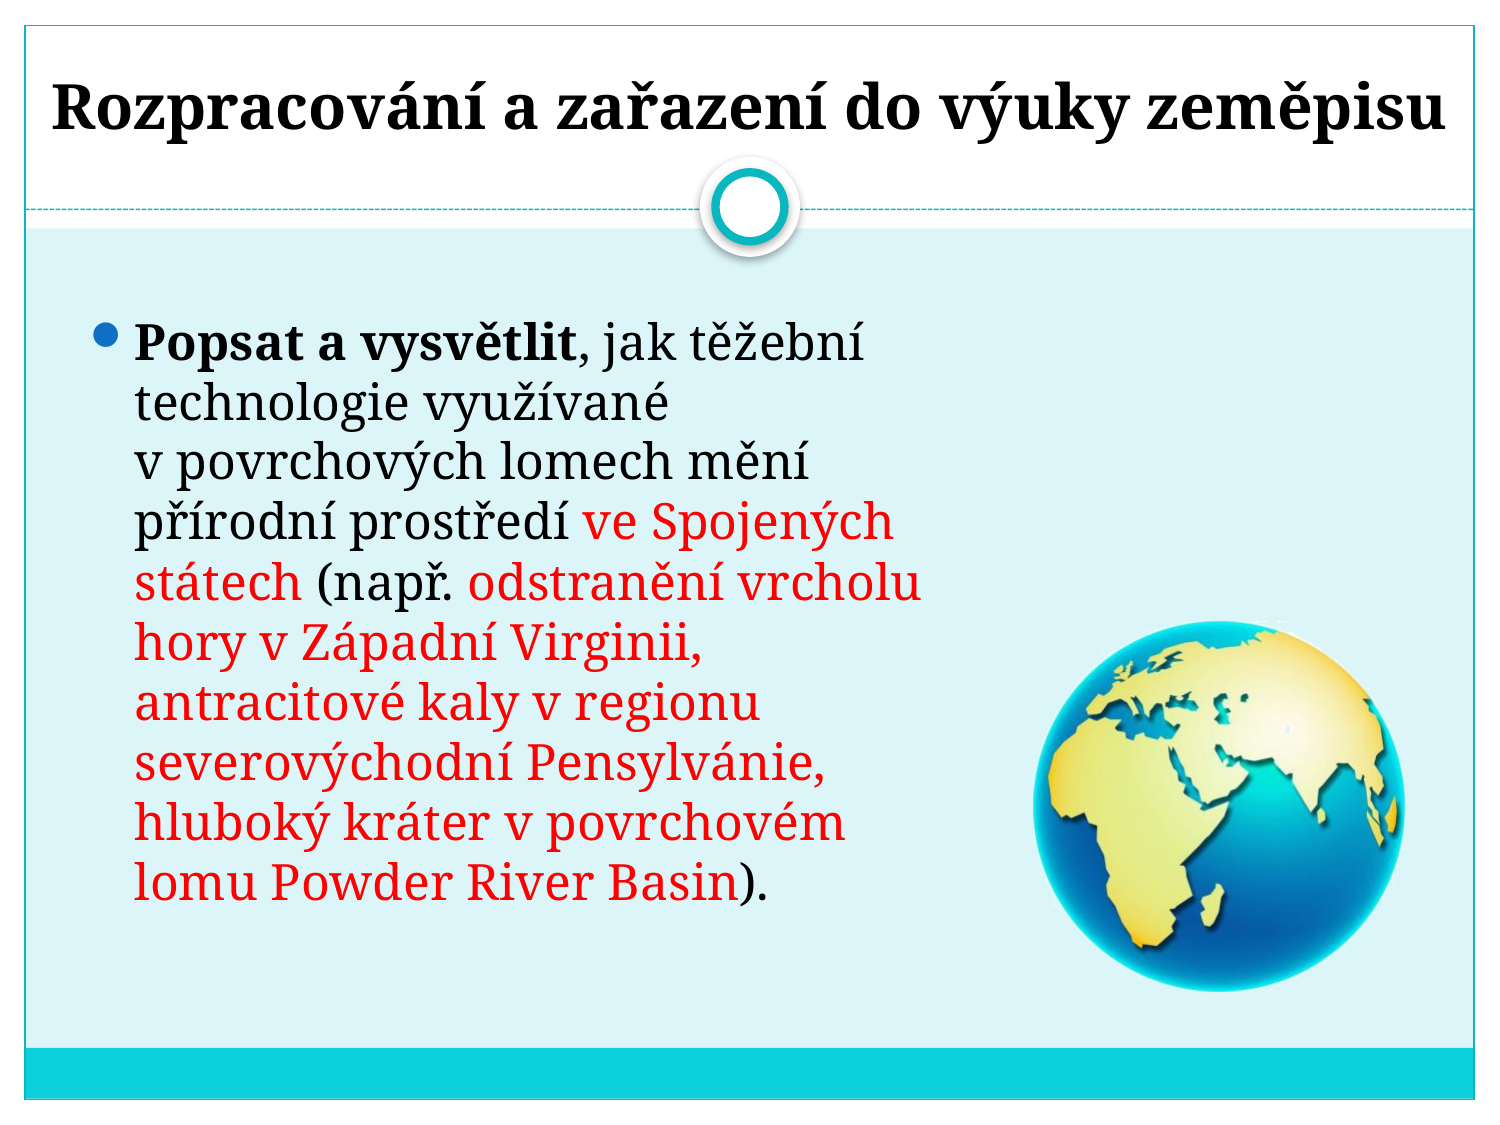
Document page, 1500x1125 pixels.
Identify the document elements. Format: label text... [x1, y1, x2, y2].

list Popsat a vysvětlit, jak těžební technologie využívané v povrchových lomech mění přírodní prostředí ve Spojených státech (např. odstranění vrcholu hory v Západní Virginii, antracitové kaly v regionu severovýchodní Pensylvánie, hluboký kráter v povrchovém lomu Powder River Basin). [75, 302, 975, 1071]
title Rozpracování a zařazení do výuky zeměpisu [0, 0, 1500, 149]
picture [1033, 621, 1408, 992]
